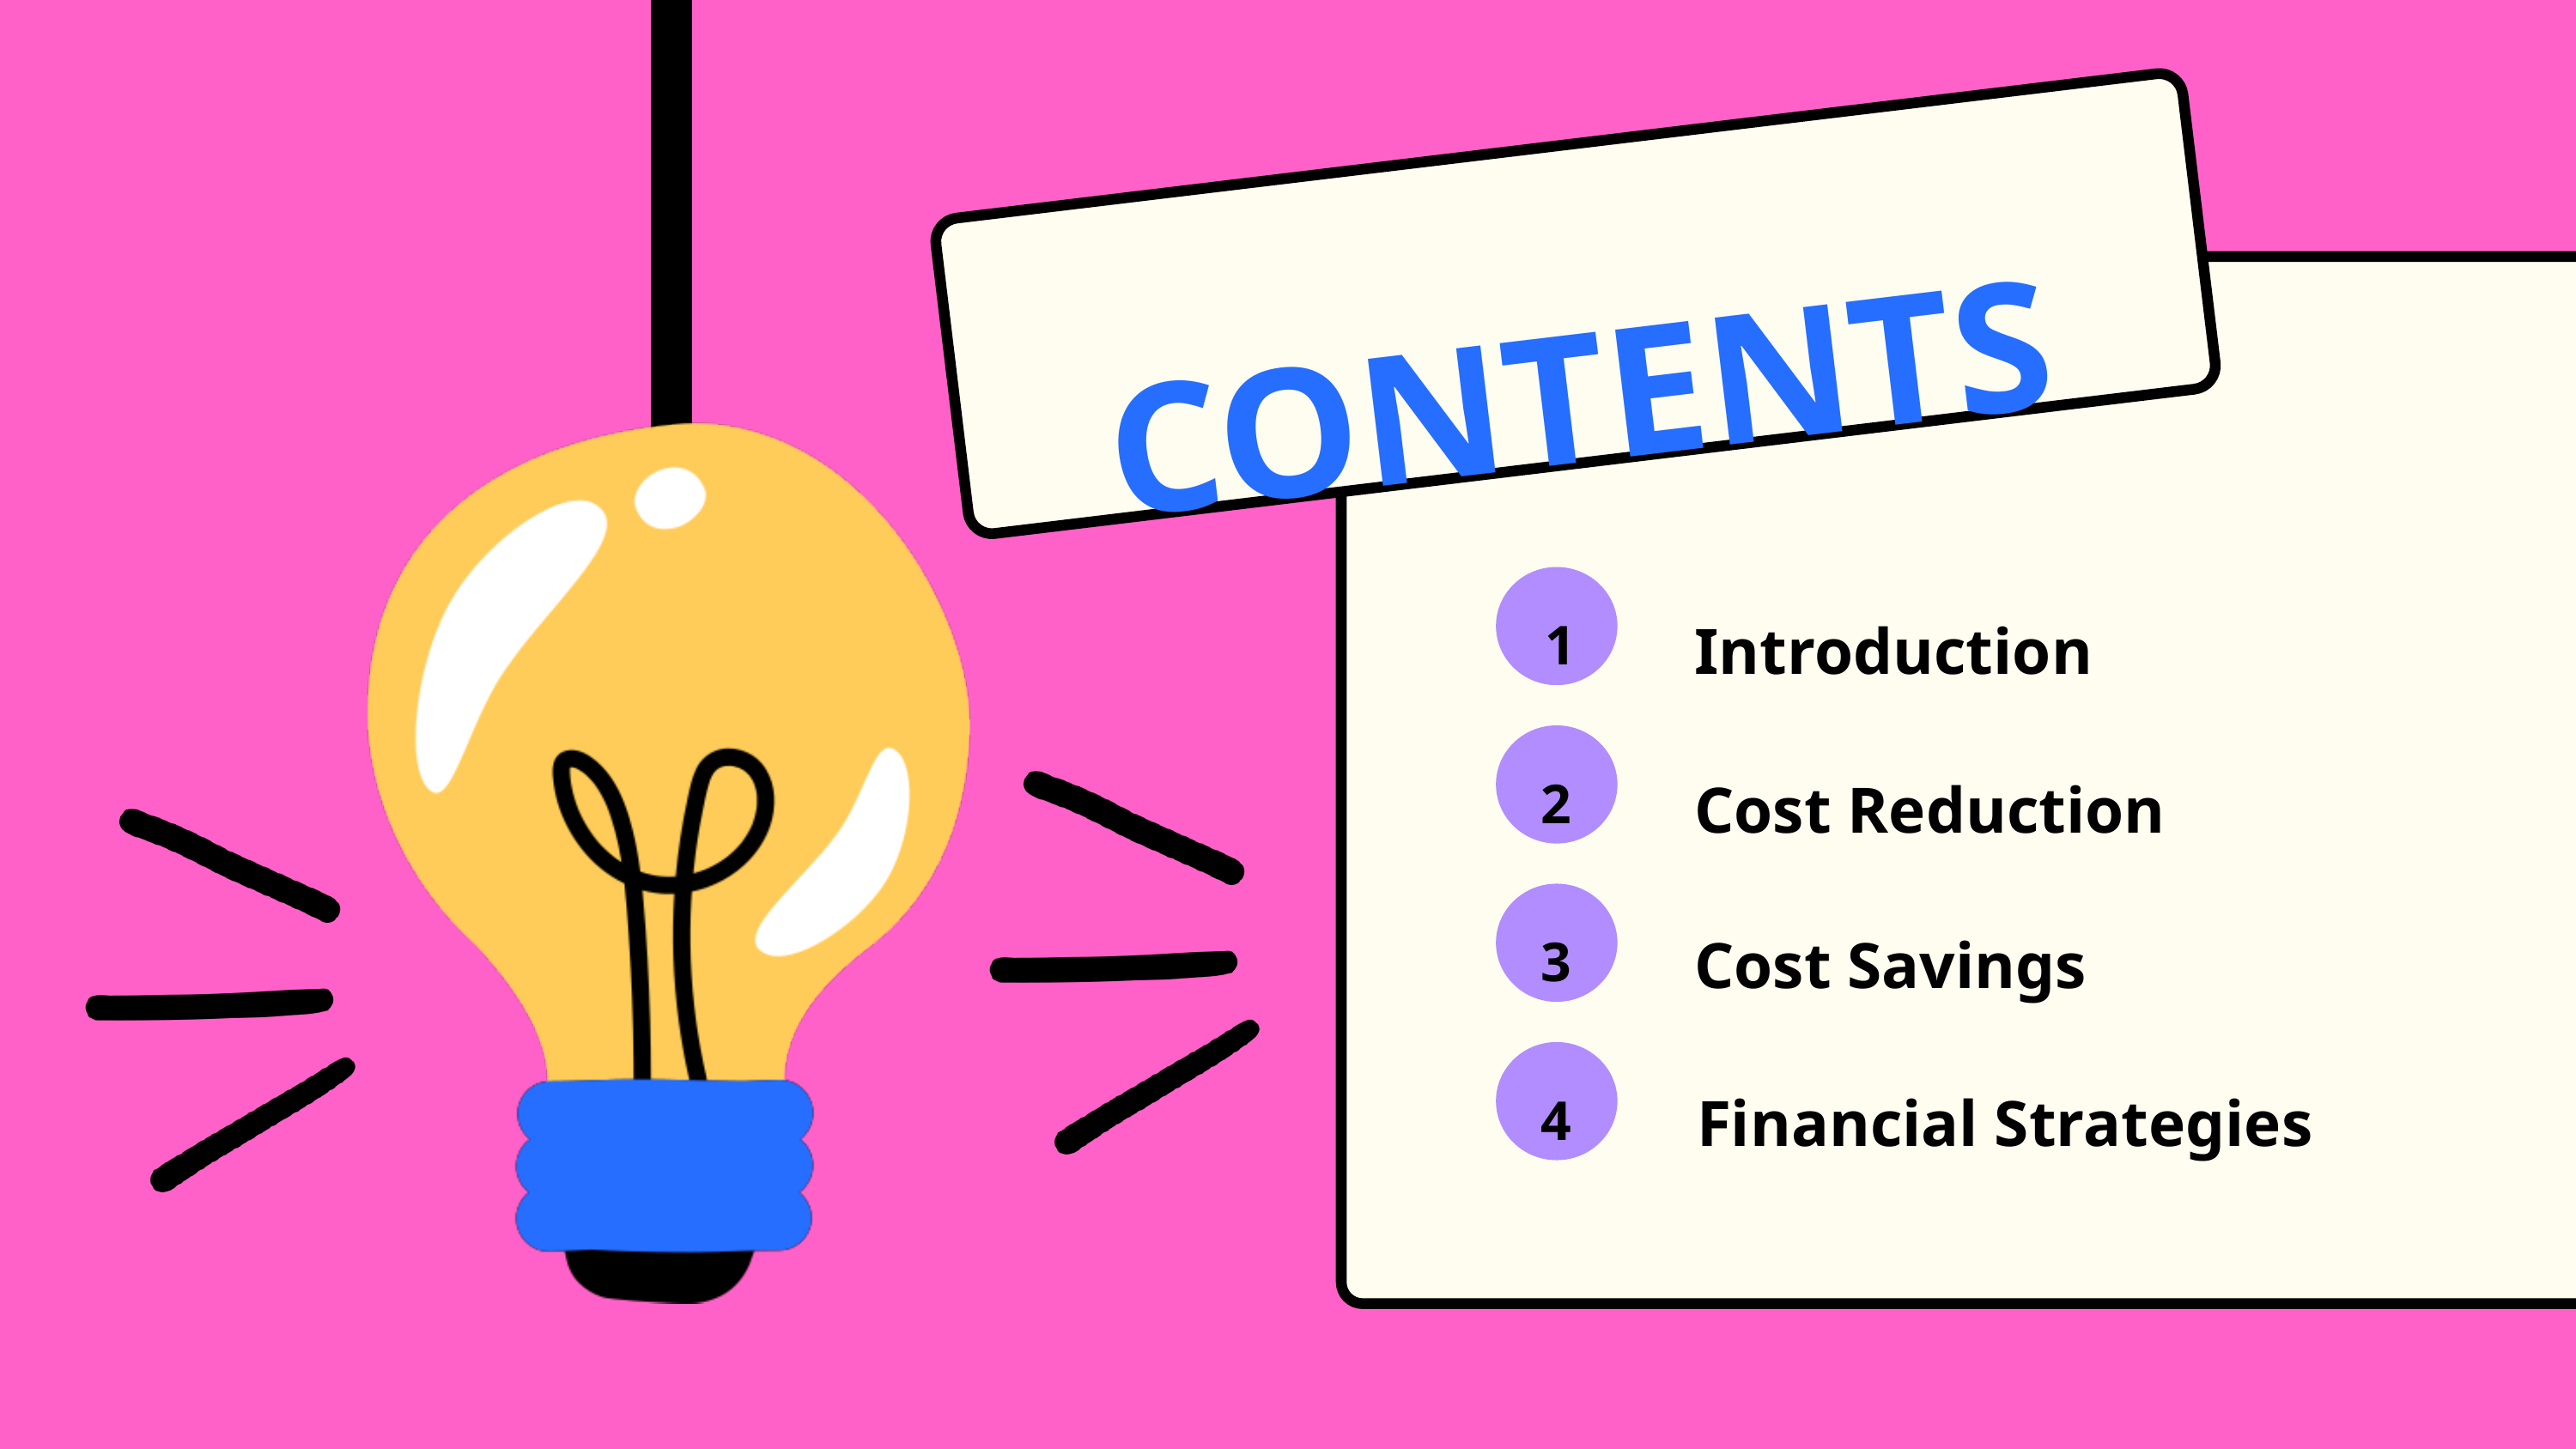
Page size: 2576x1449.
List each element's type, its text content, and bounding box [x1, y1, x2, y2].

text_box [945, 124, 2203, 464]
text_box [1340, 235, 2576, 1304]
text_box CONTENTS [1059, 470, 1335, 560]
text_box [1495, 565, 1618, 686]
text_box [81, 802, 357, 1198]
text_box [1495, 1040, 1618, 1161]
text_box [985, 764, 1261, 1161]
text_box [1495, 723, 1618, 844]
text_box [367, 0, 976, 1304]
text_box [1495, 882, 1618, 1003]
